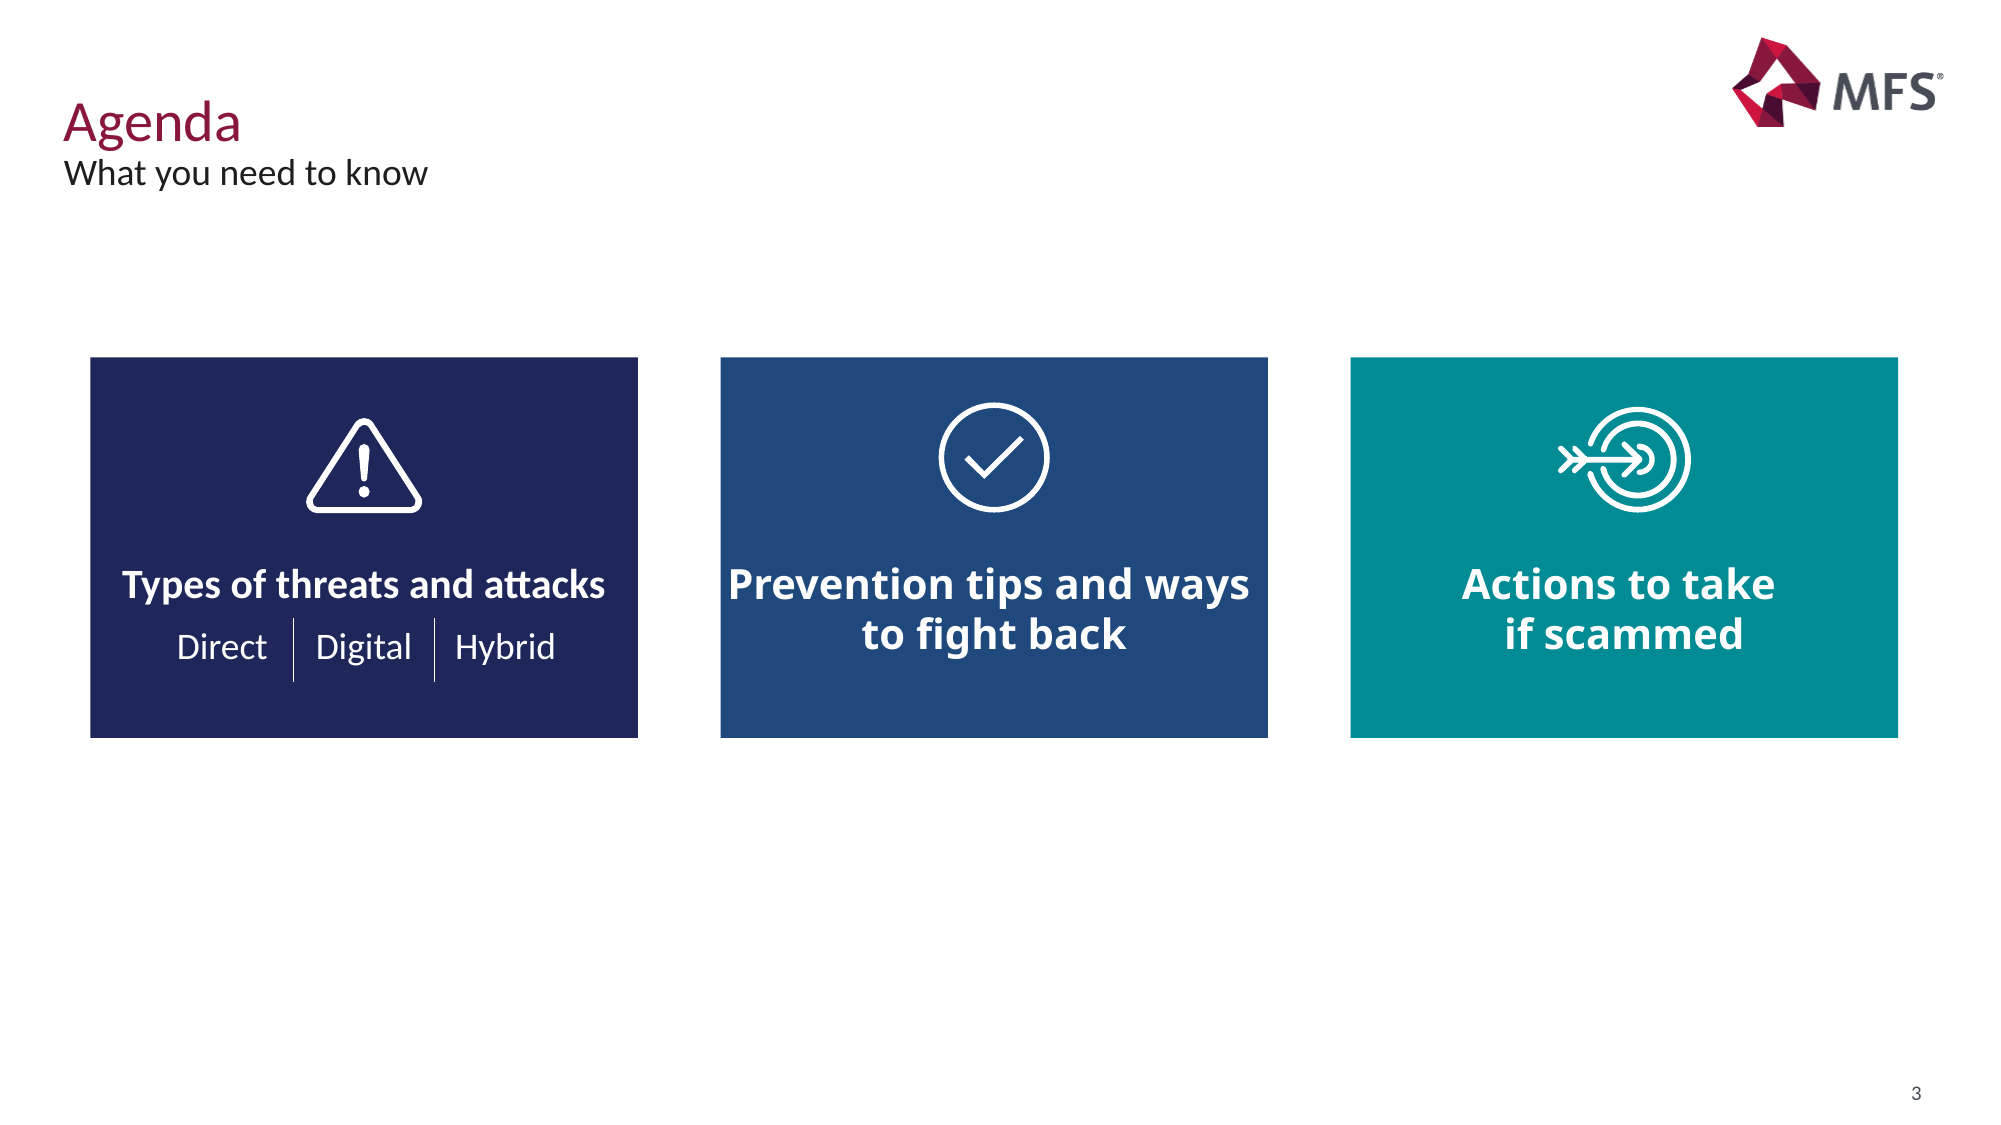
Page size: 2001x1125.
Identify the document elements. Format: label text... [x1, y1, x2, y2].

list What you need to know [48, 153, 1707, 195]
title Agenda [48, 0, 1722, 162]
list Types of threats and attacks [90, 357, 638, 738]
slide_number 3 [1873, 1081, 1937, 1103]
text_box [306, 418, 422, 513]
text_box Prevention tips and ways to fight back [720, 357, 1268, 738]
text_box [160, 614, 568, 682]
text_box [1557, 406, 1691, 513]
text_box [938, 402, 1050, 513]
text_box Actions to take if scammed [1350, 357, 1899, 738]
picture [1732, 37, 1944, 127]
